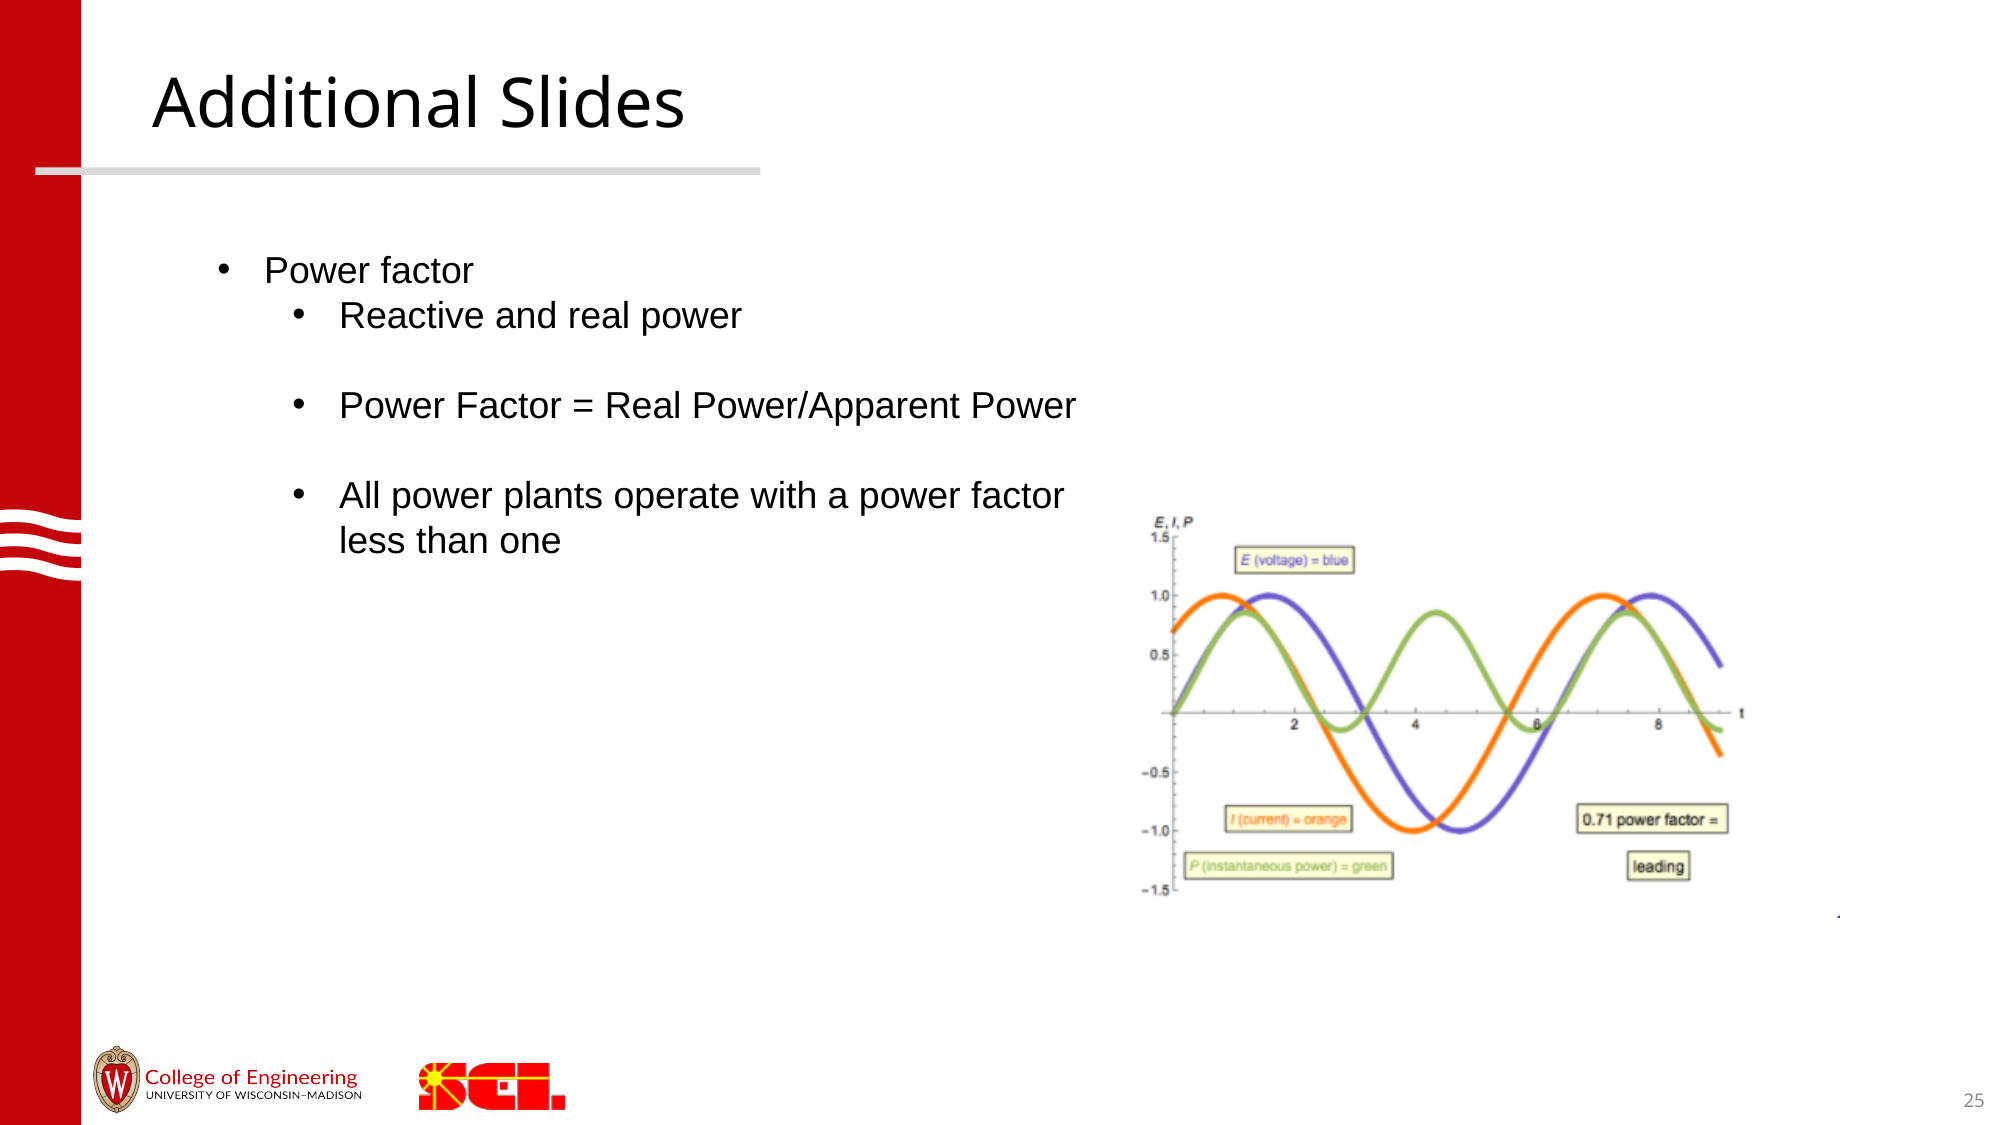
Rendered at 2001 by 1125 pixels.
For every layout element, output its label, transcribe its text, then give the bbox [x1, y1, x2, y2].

text_box [143, 224, 1606, 996]
text_box Power factor Reactive and real power Power Factor = Real Power/Apparent Power All power plants operate with a power factor less than one [202, 193, 1138, 614]
slide_number 25 [1550, 1078, 2000, 1125]
picture [0, 507, 81, 583]
picture [1127, 484, 1841, 918]
picture [81, 1035, 384, 1125]
title Additional Slides [137, 54, 1863, 156]
picture [419, 1063, 565, 1110]
